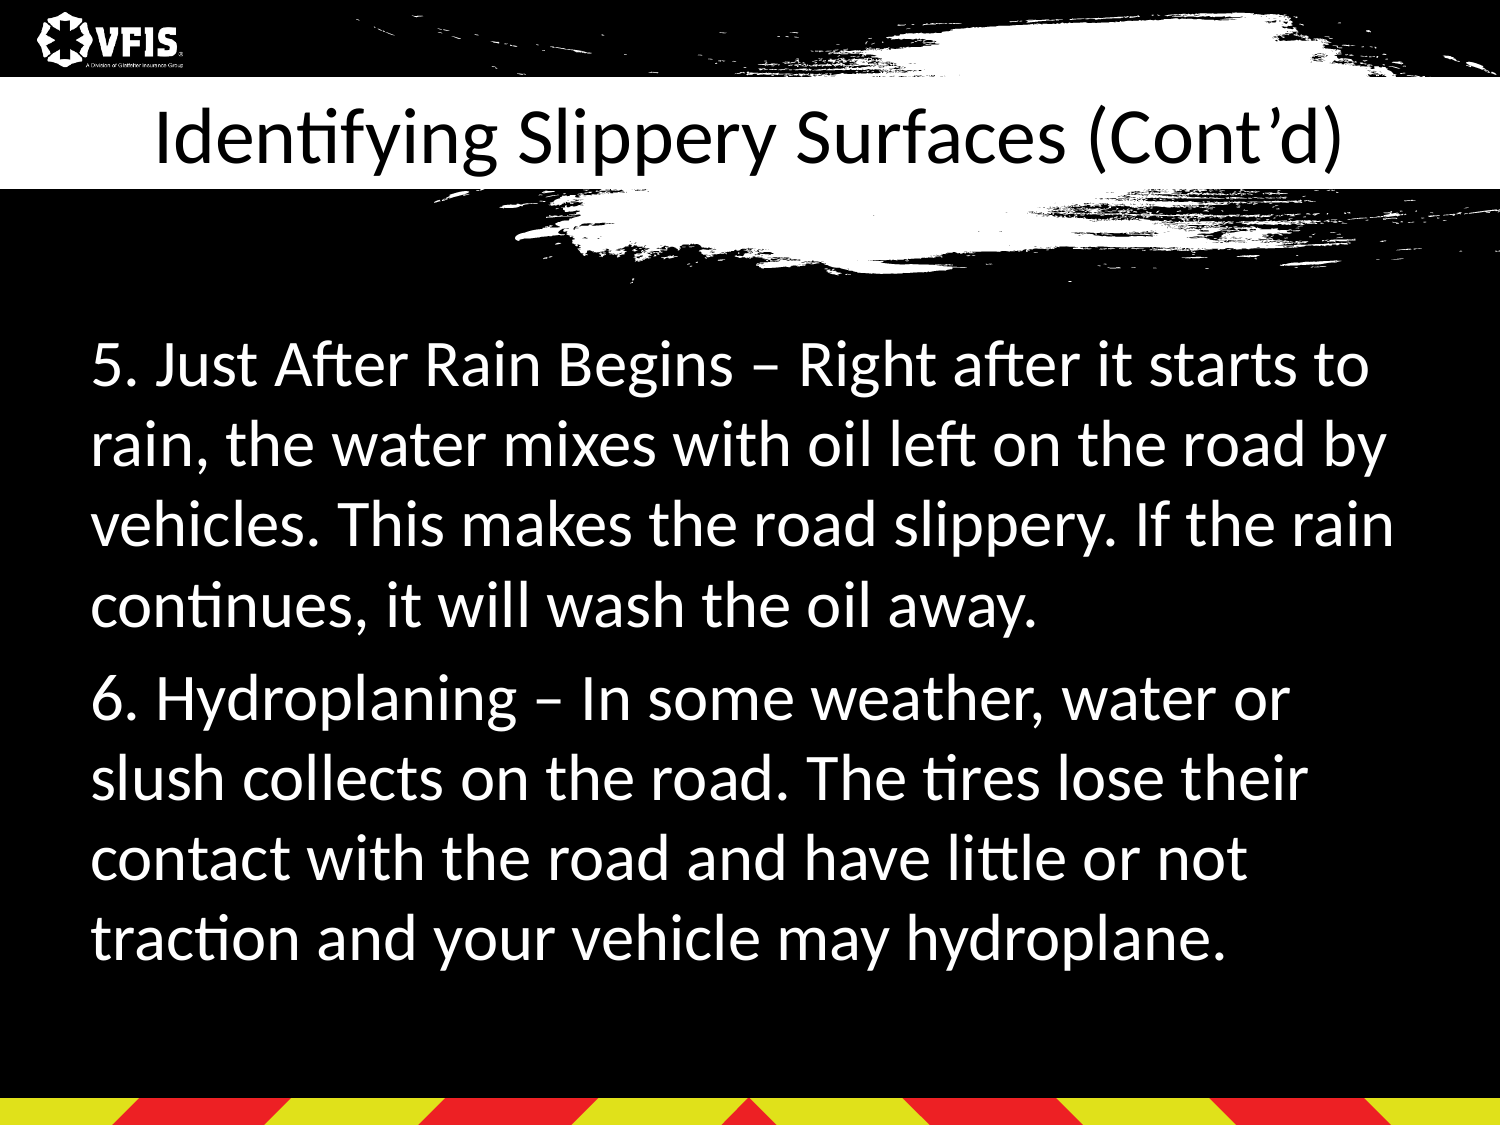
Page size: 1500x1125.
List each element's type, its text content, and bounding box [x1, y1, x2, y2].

picture [0, 0, 1500, 1125]
list 5. Just After Rain Begins – Right after it starts to rain, the water mixes with oil left on the road by vehicles. This makes the road slippery. If the rain continues, it will wash the oil away. 6. Hydroplaning – In some weather, water or slush collects on the road. The tires lose their contact with the road and have little or not traction and your vehicle may hydroplane. [75, 312, 1425, 1005]
title Identifying Slippery Surfaces (Cont’d) [75, 75, 1425, 188]
